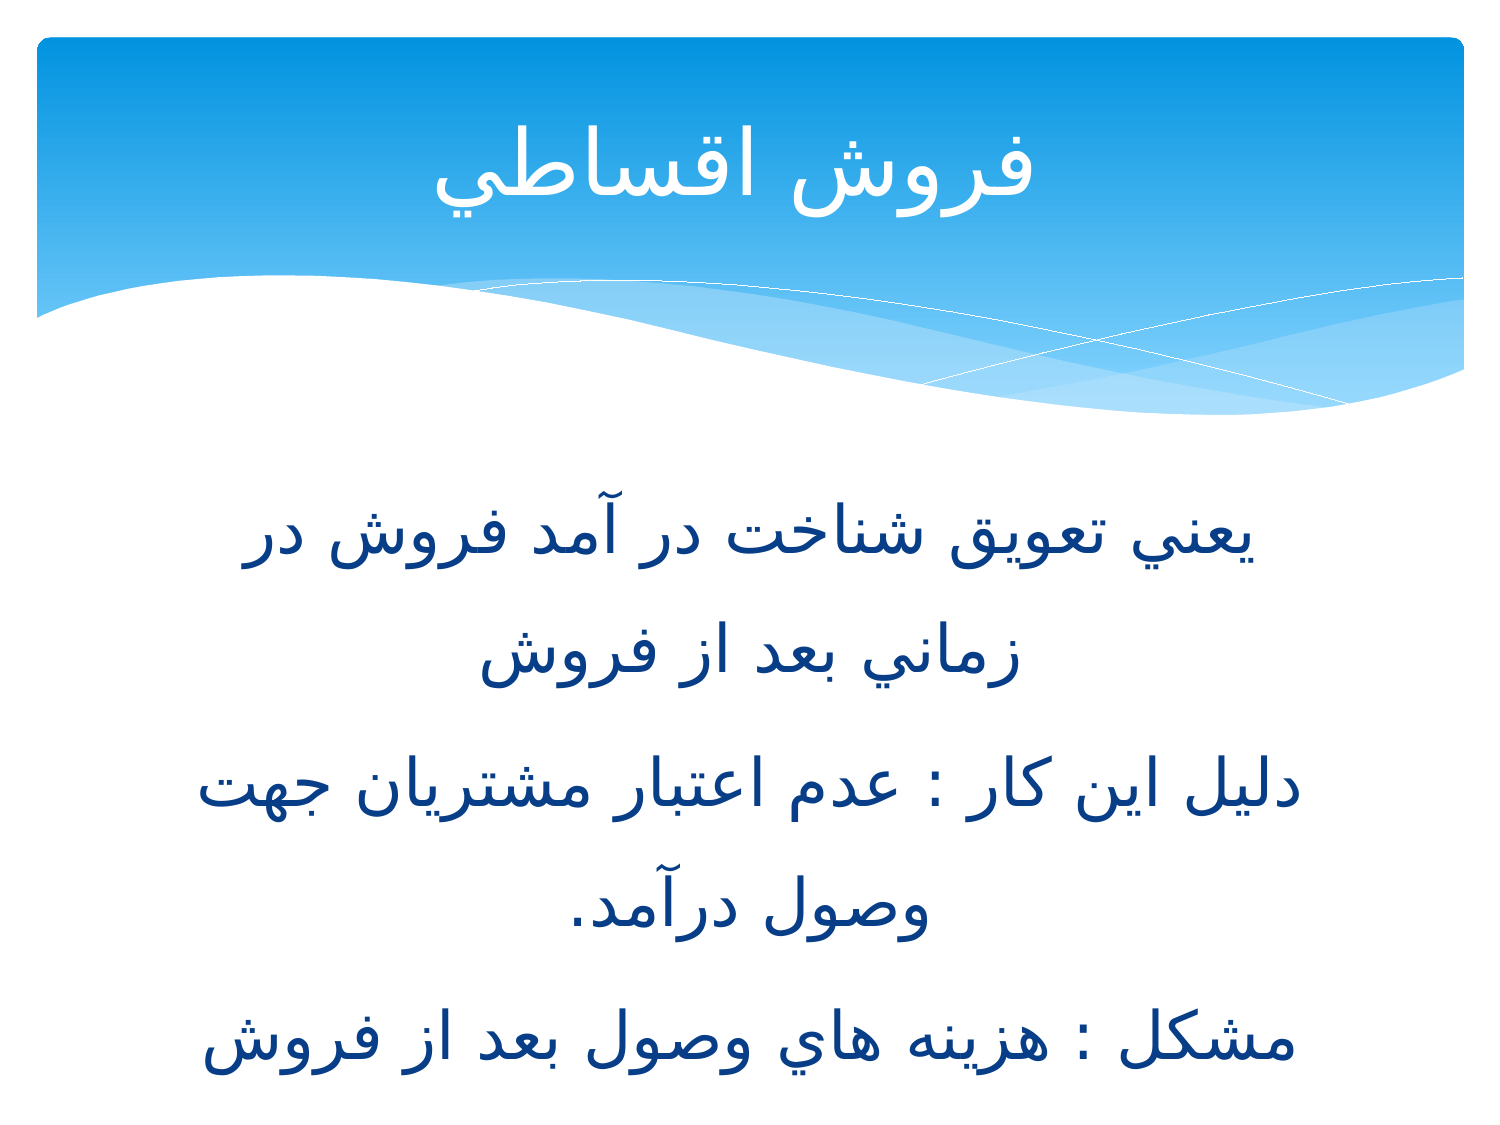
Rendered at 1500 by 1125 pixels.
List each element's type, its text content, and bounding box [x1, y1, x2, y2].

title فروش اقساطي [75, 55, 1425, 261]
list يعني تعويق شناخت در آمد فروش در زماني بعد از فروش دليل اين كار : عدم اعتبار مشتريان جهت وصول درآمد. مشكل : هزينه هاي وصول بعد از فروش عمده و با اهميت باشد. مورد استفاده : بيشتر در فروش اموال غير منقول . [143, 438, 1359, 1005]
